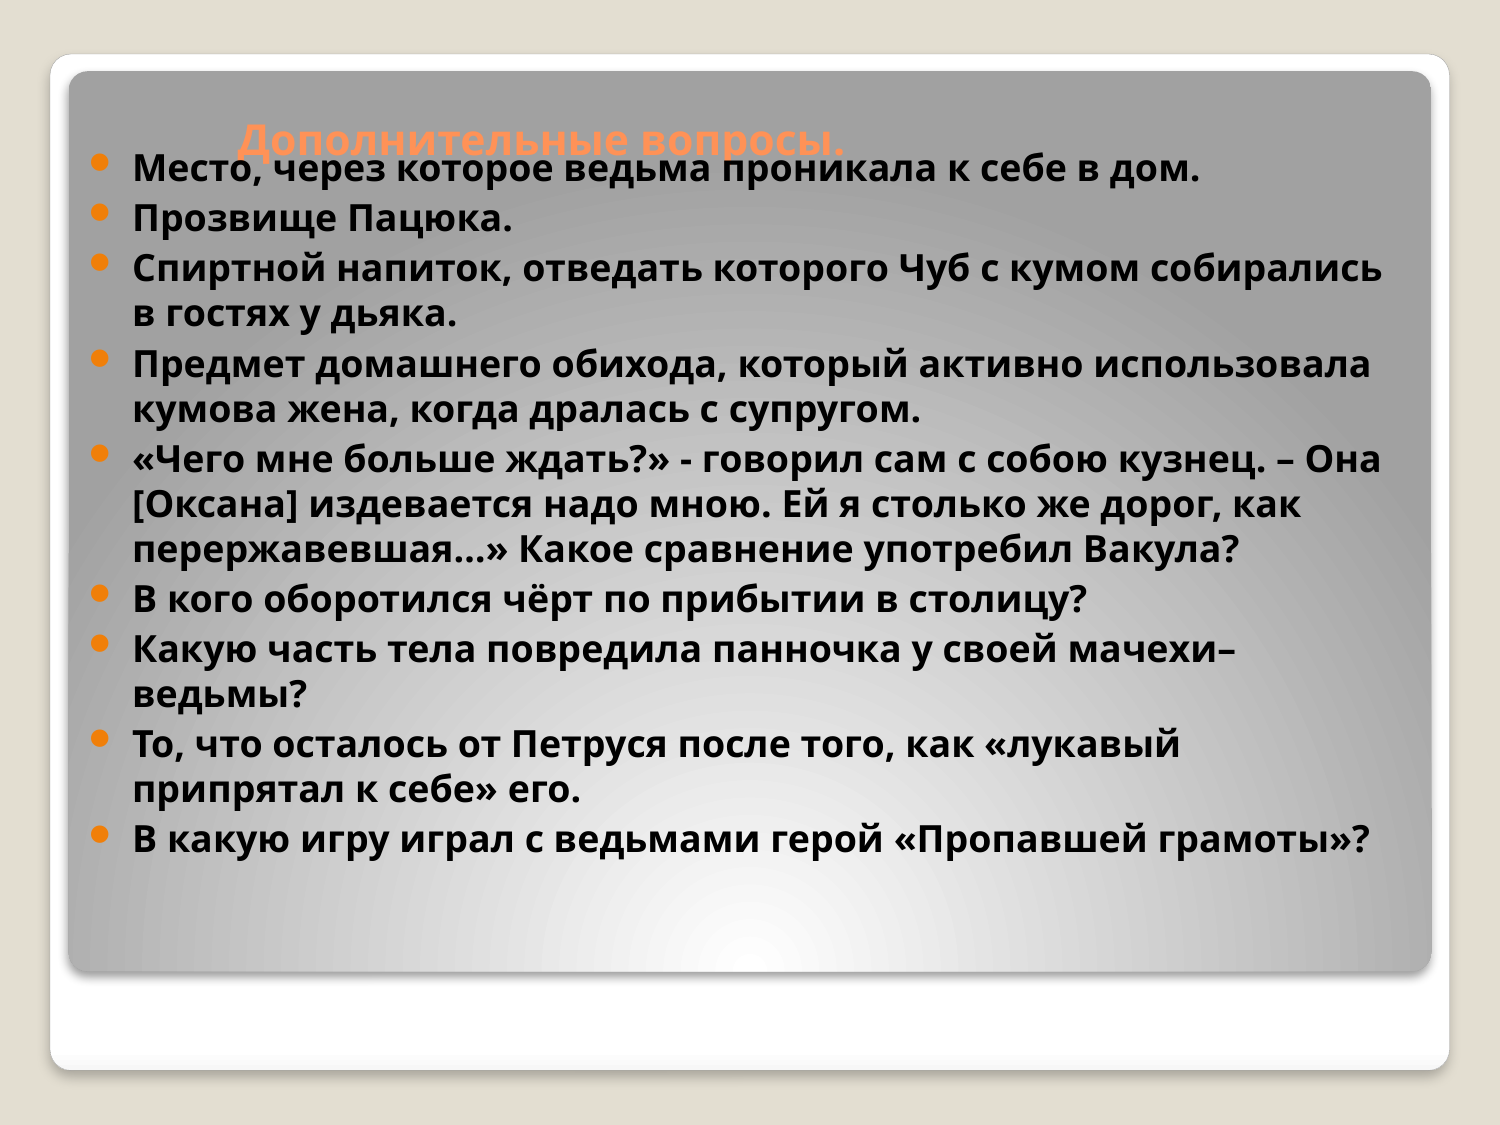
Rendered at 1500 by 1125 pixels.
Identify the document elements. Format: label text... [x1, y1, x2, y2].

list Место, через которое ведьма проникала к себе в дом. Прозвище Пацюка. Спиртной напиток, отведать которого Чуб с кумом собирались в гостях у дьяка. Предмет домашнего обихода, который активно использовала кумова жена, когда дралась с супругом. «Чего мне больше ждать?» - говорил сам с собою кузнец. – Она [Оксана] издевается надо мною. Ей я столько же дорог, как перержавевшая…» Какое сравнение употребил Вакула? В кого оборотился чёрт по прибытии в столицу? Какую часть тела повредила панночка у своей мачехи–ведьмы? То, что осталось от Петруся после того, как «лукавый припрятал к себе» его. В какую игру играл с ведьмами герой «Пропавшей грамоты»? [58, 128, 1418, 844]
title Дополнительные вопросы. [222, 105, 1500, 223]
